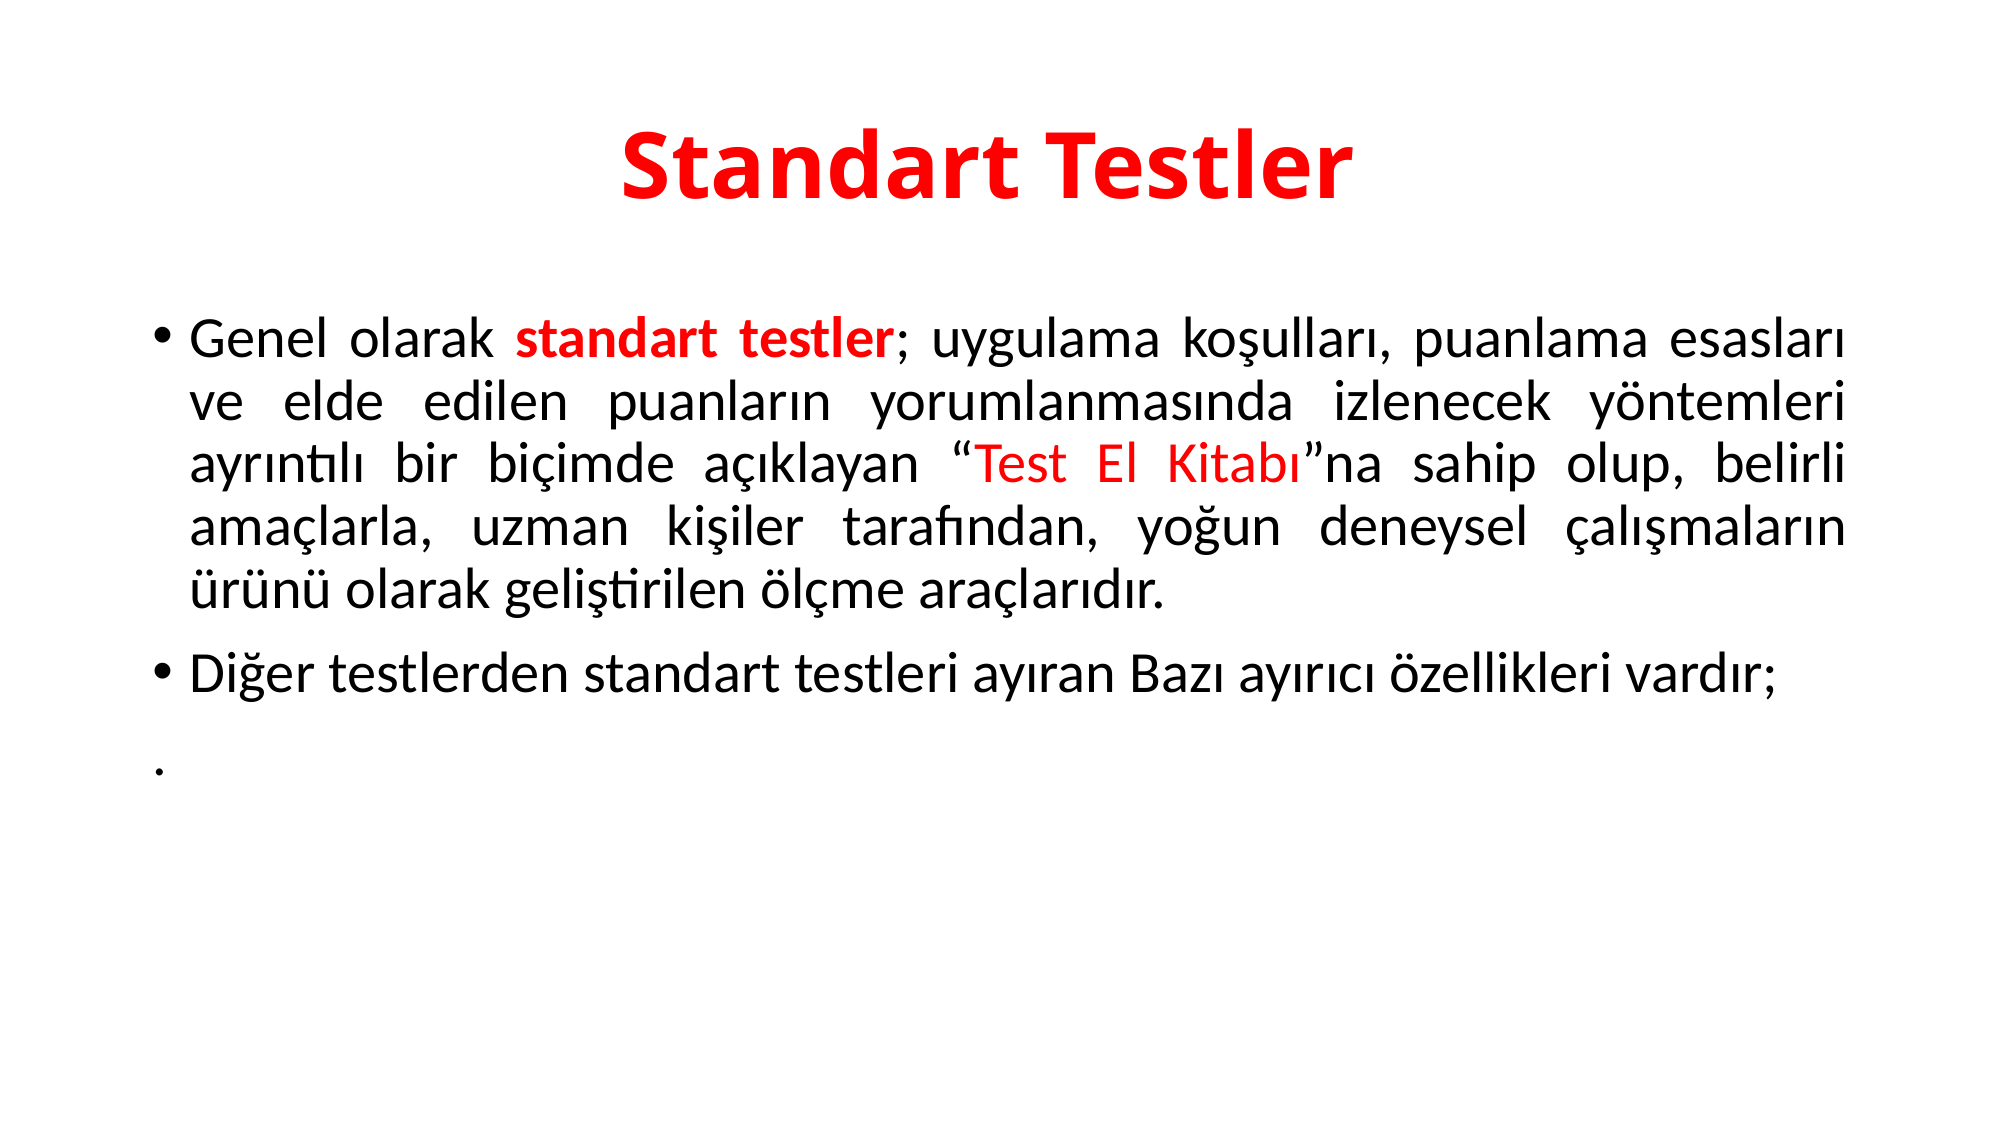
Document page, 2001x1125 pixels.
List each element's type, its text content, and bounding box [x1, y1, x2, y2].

list Genel olarak standart testler; uygulama koşulları, puanlama esasları ve elde edilen puanların yorumlanmasında izlenecek yöntemleri ayrıntılı bir biçimde açıklayan “Test El Kitabı”na sahip olup, belirli amaçlarla, uzman kişiler tarafından, yoğun deneysel çalışmaların ürünü olarak geliştirilen ölçme araçlarıdır. Diğer testlerden standart testleri ayıran Bazı ayırıcı özellikleri vardır; . [137, 299, 1863, 1014]
title Standart Testler [137, 59, 1863, 278]
